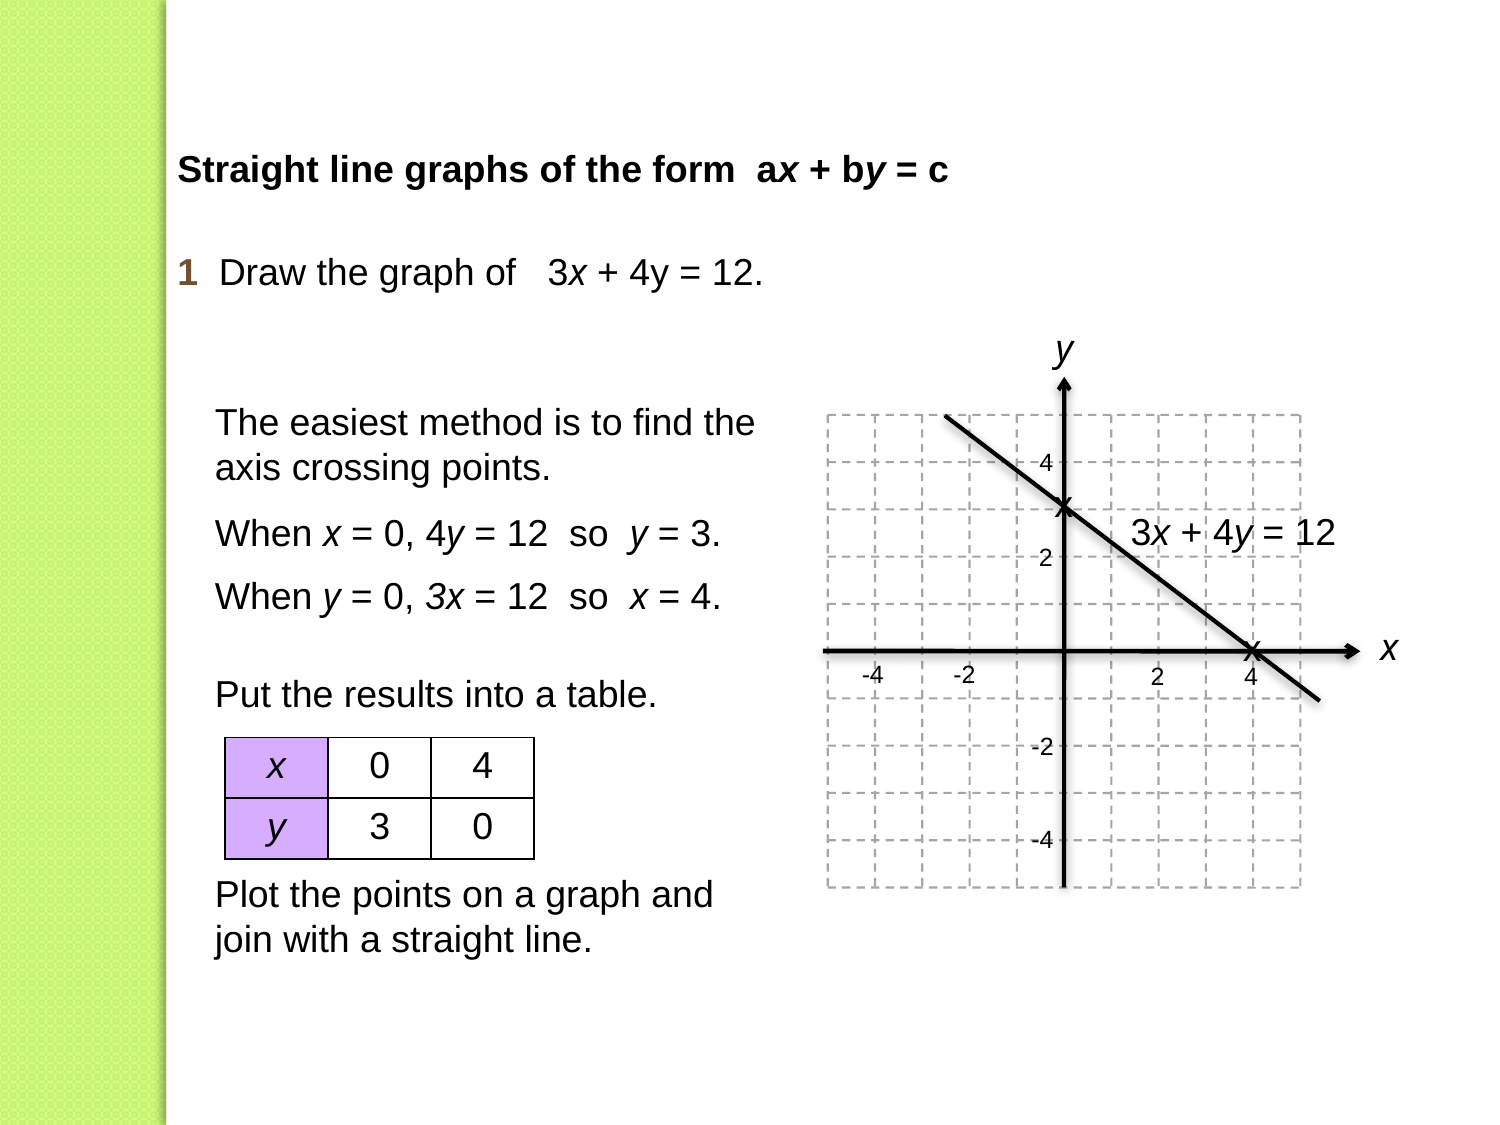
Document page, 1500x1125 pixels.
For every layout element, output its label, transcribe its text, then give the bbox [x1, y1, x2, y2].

text_box 1 Draw the graph of 3x + 4y = 12. [162, 240, 850, 301]
table_header x [226, 738, 327, 797]
text_box Plot the points on a graph and join with a straight line. [200, 862, 750, 968]
table_cell y [226, 799, 327, 858]
table_header 4 [432, 738, 533, 797]
text_box When y = 0, 3x = 12 so x = 4. [200, 564, 750, 624]
table_header 0 [329, 738, 430, 797]
table_cell 0 [432, 799, 533, 858]
text_box Put the results into a table. [199, 662, 788, 723]
text_box Straight line graphs of the form ax + by = c [162, 137, 1200, 198]
text_box The easiest method is to find the axis crossing points. [199, 390, 800, 496]
text_box When x = 0, 4y = 12 so y = 3. [200, 501, 750, 562]
table_cell 3 [329, 799, 430, 858]
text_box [944, 415, 1320, 702]
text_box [822, 316, 1454, 888]
